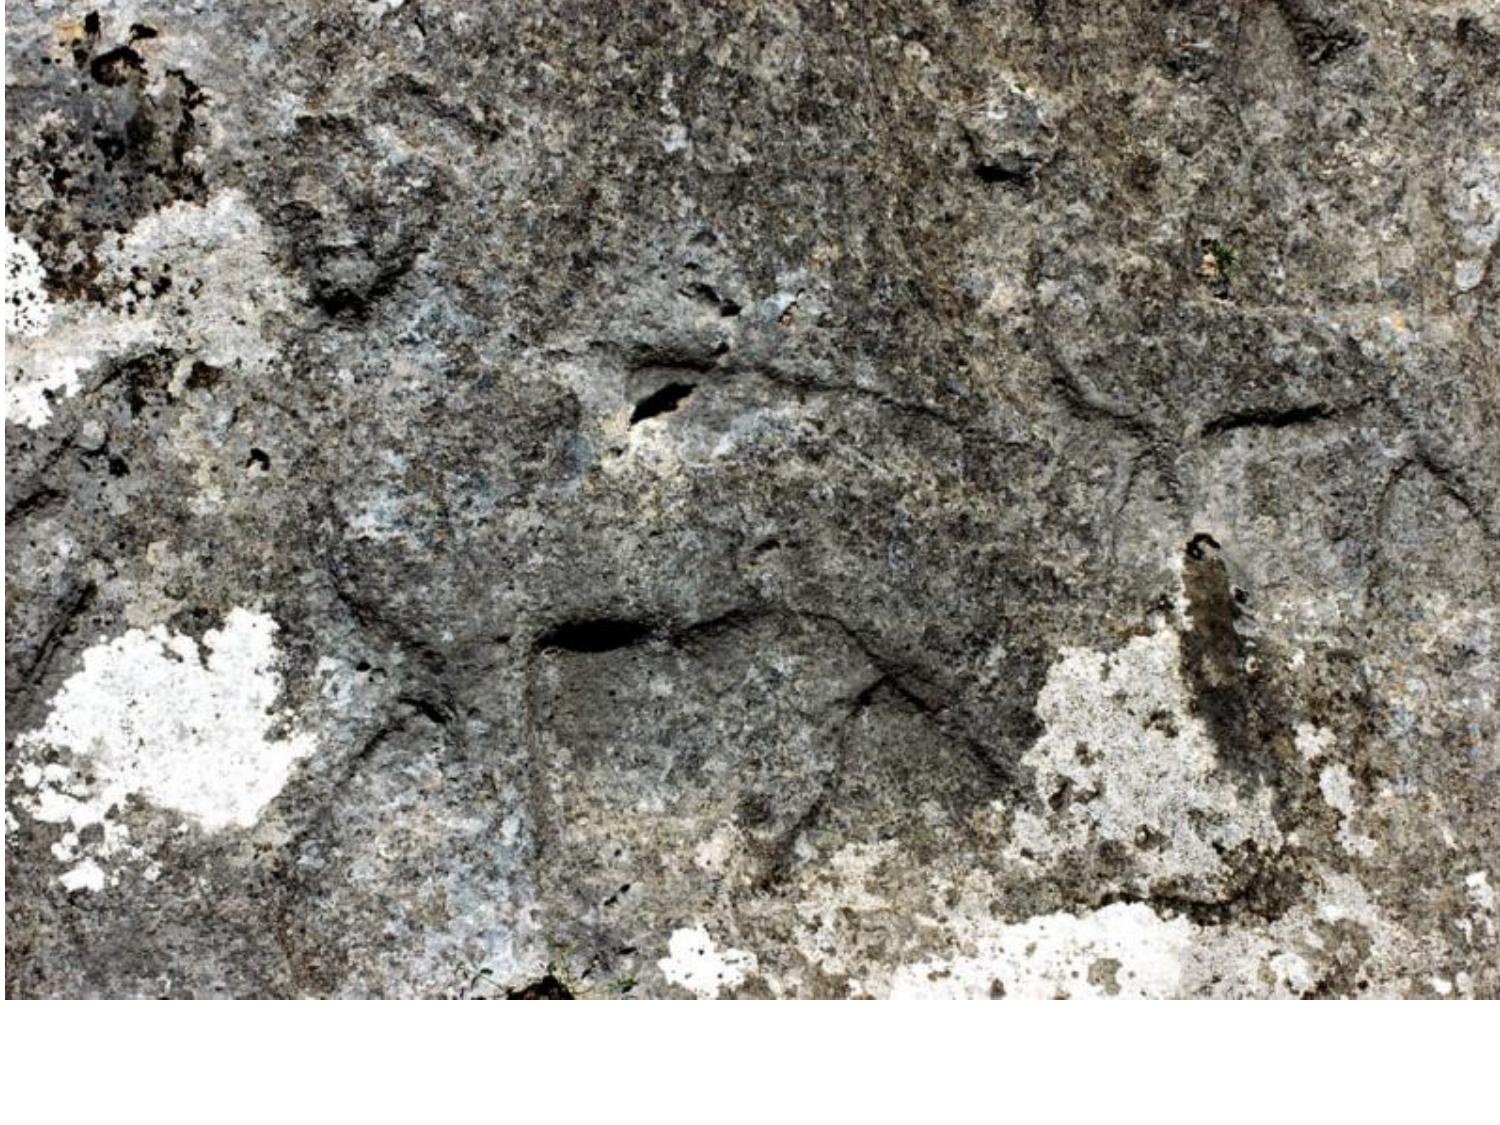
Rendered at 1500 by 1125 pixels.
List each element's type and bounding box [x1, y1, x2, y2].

picture [5, 0, 1500, 1000]
